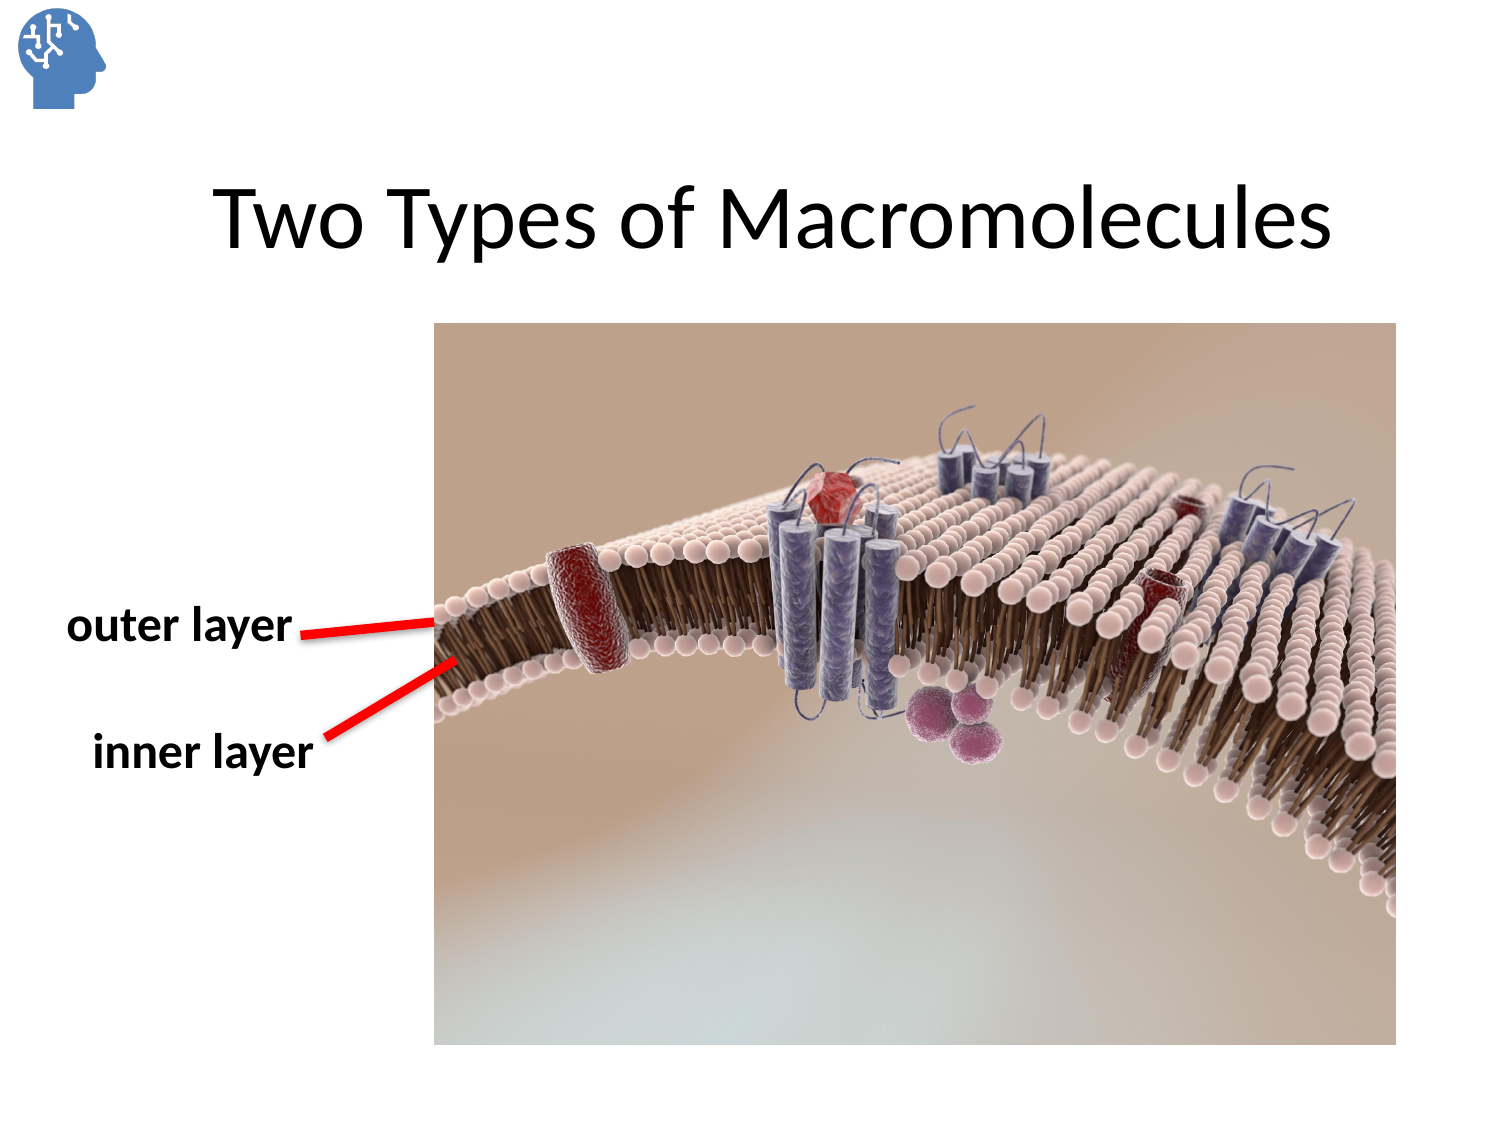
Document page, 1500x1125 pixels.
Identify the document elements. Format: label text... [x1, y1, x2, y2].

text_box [325, 659, 456, 739]
title Two Types of Macromolecules [98, 118, 1449, 306]
text_box [0, 0, 124, 119]
picture [433, 323, 1396, 1046]
text_box inner layer [77, 711, 334, 787]
text_box outer layer [51, 584, 317, 660]
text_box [300, 621, 435, 636]
